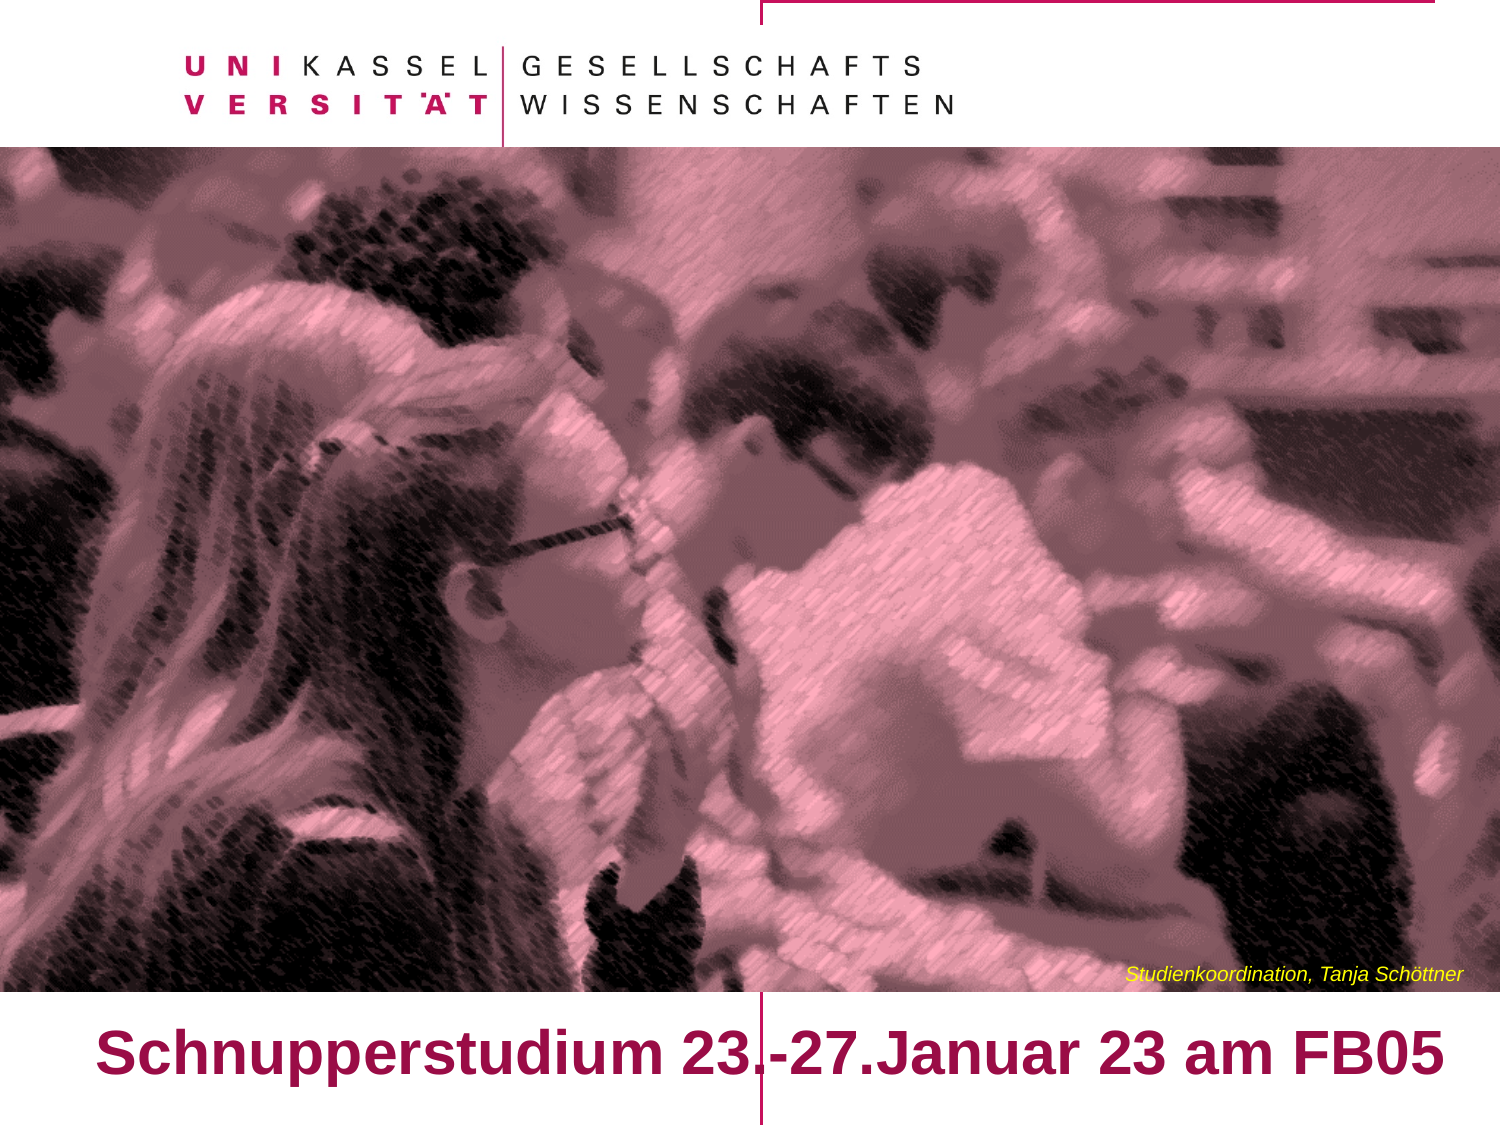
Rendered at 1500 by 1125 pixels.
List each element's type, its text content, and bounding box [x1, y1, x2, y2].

subtitle Studienkoordination, Tanja Schöttner [149, 992, 1479, 1113]
title Schnupperstudium 23.-27.Januar 23 am FB05 [57, 1013, 149, 1113]
picture [0, 25, 1500, 992]
